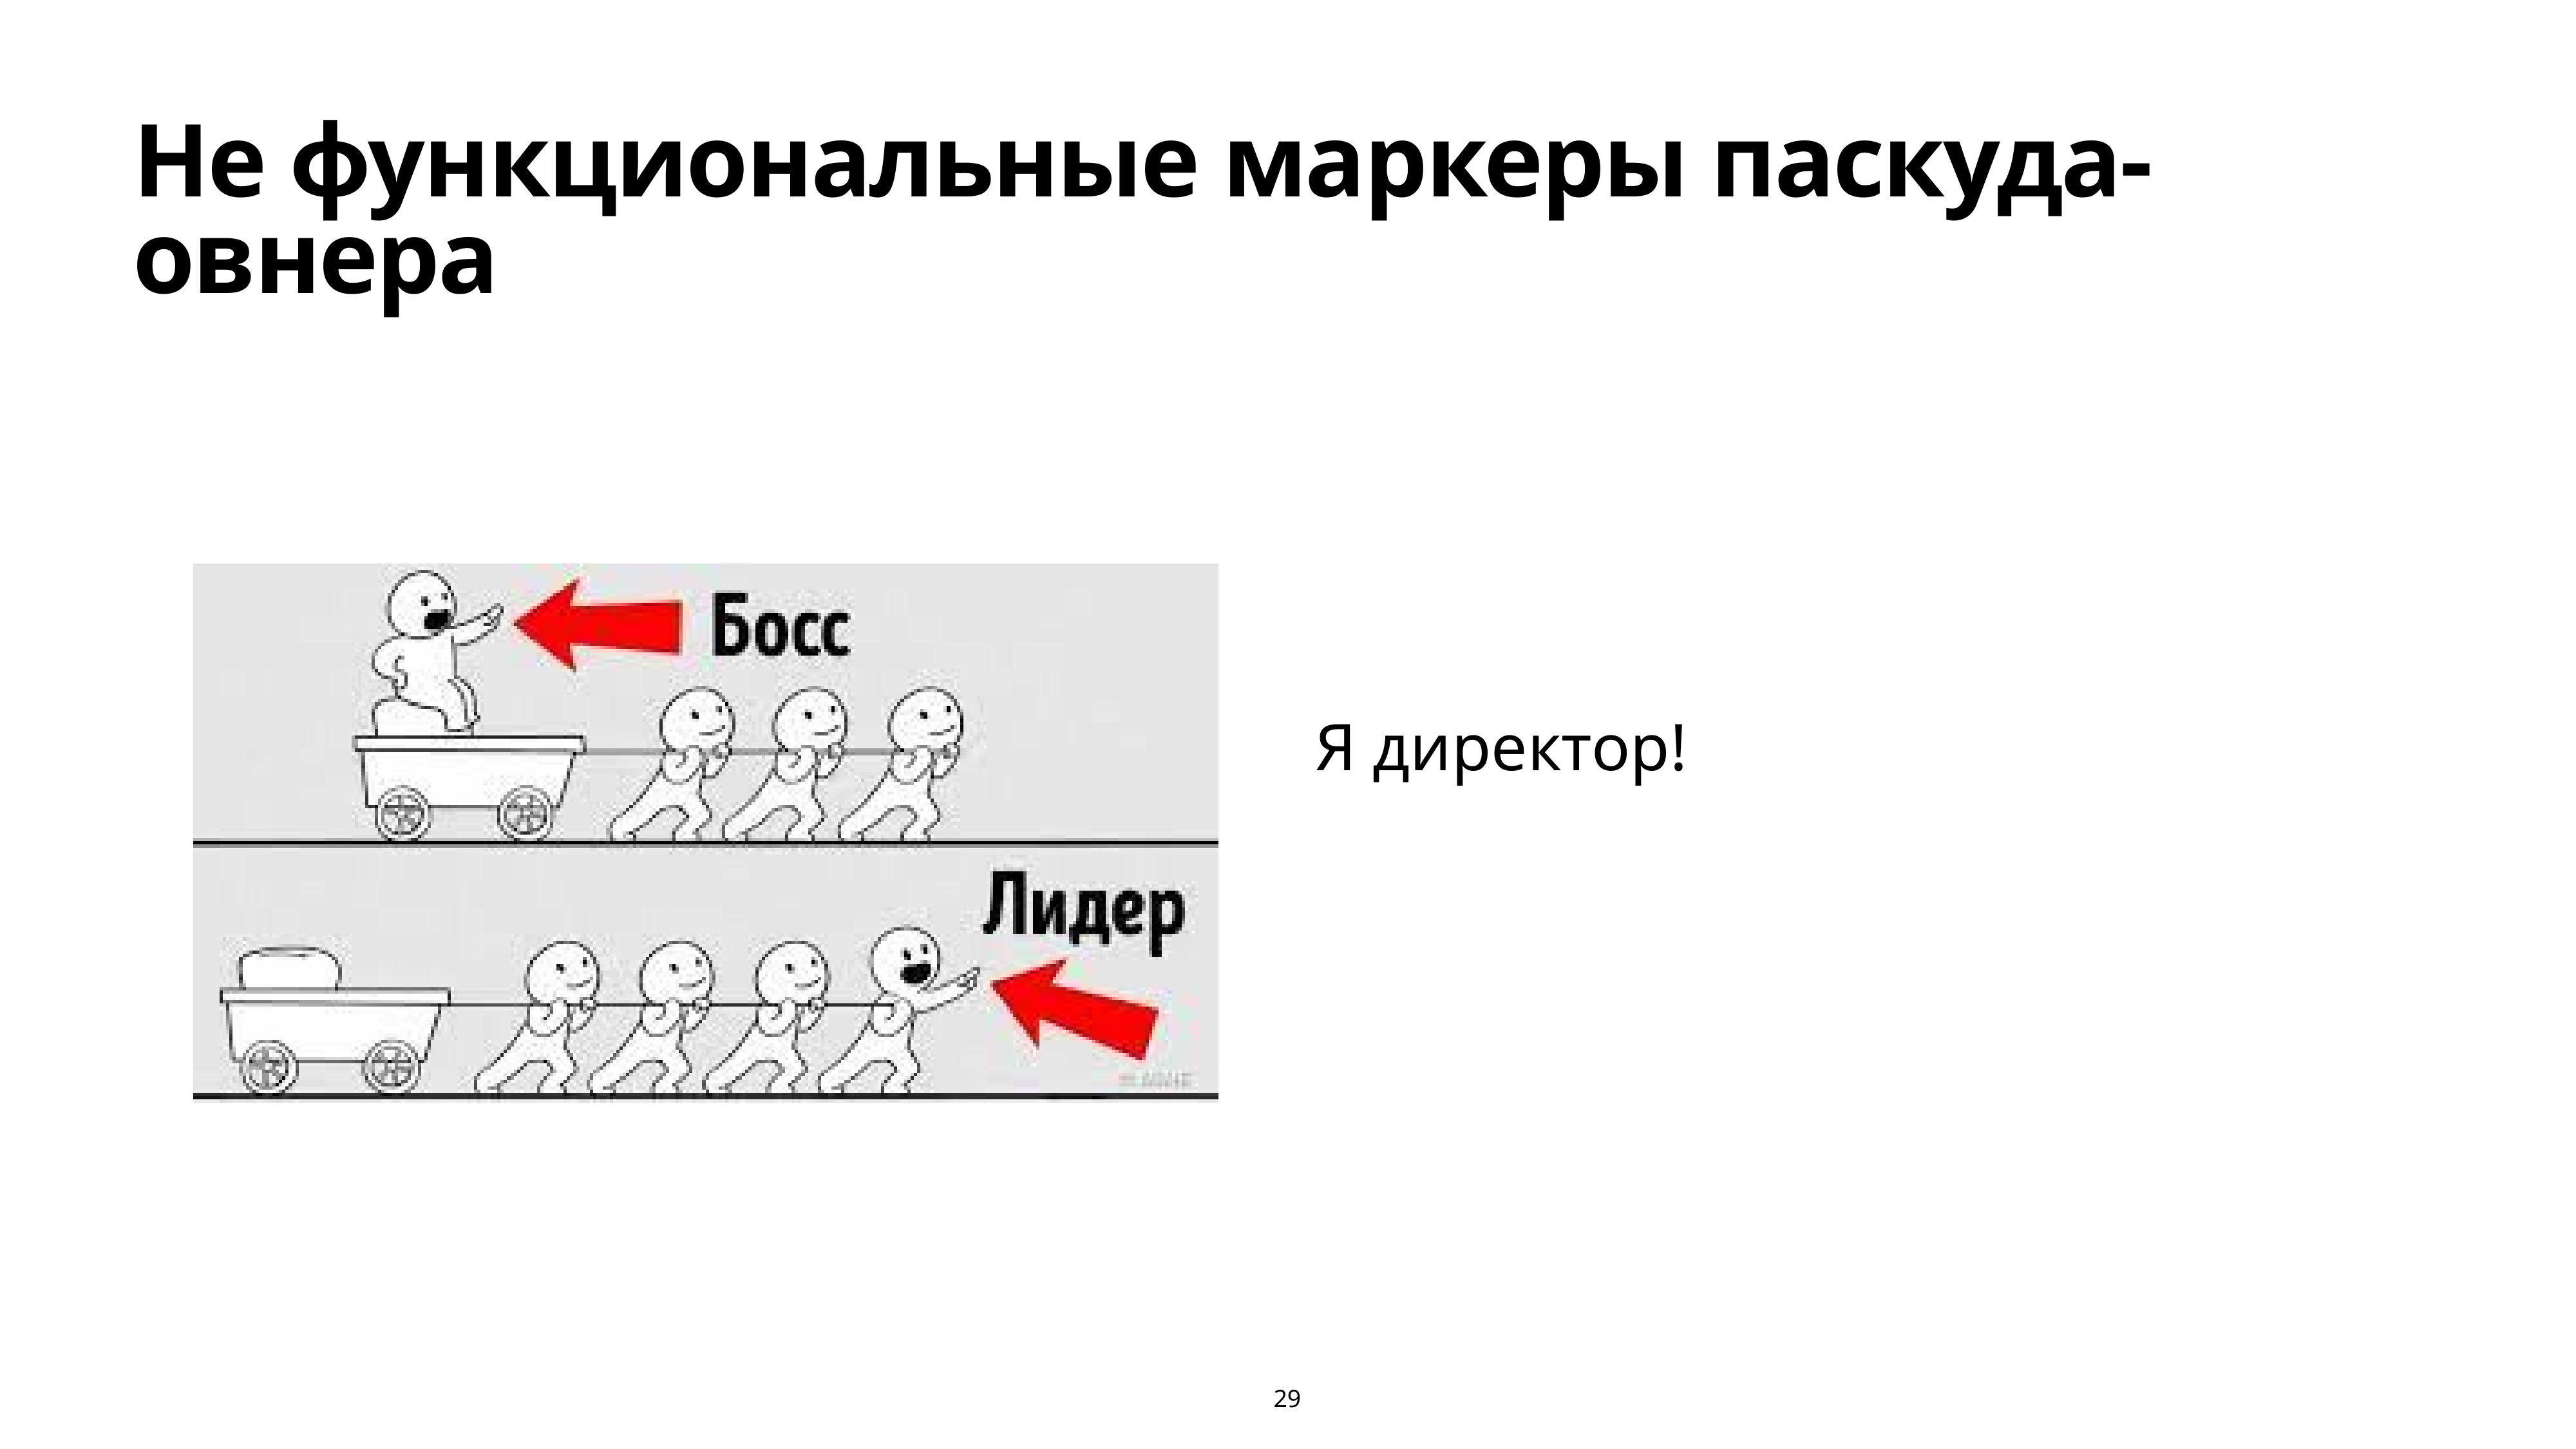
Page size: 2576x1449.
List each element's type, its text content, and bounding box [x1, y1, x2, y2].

text_box Я директор! [1309, 710, 1694, 790]
title Не функциональные маркеры паскуда-овнера [127, 113, 2449, 266]
picture [193, 564, 1218, 1103]
slide_number 29 [1267, 1381, 1307, 1422]
